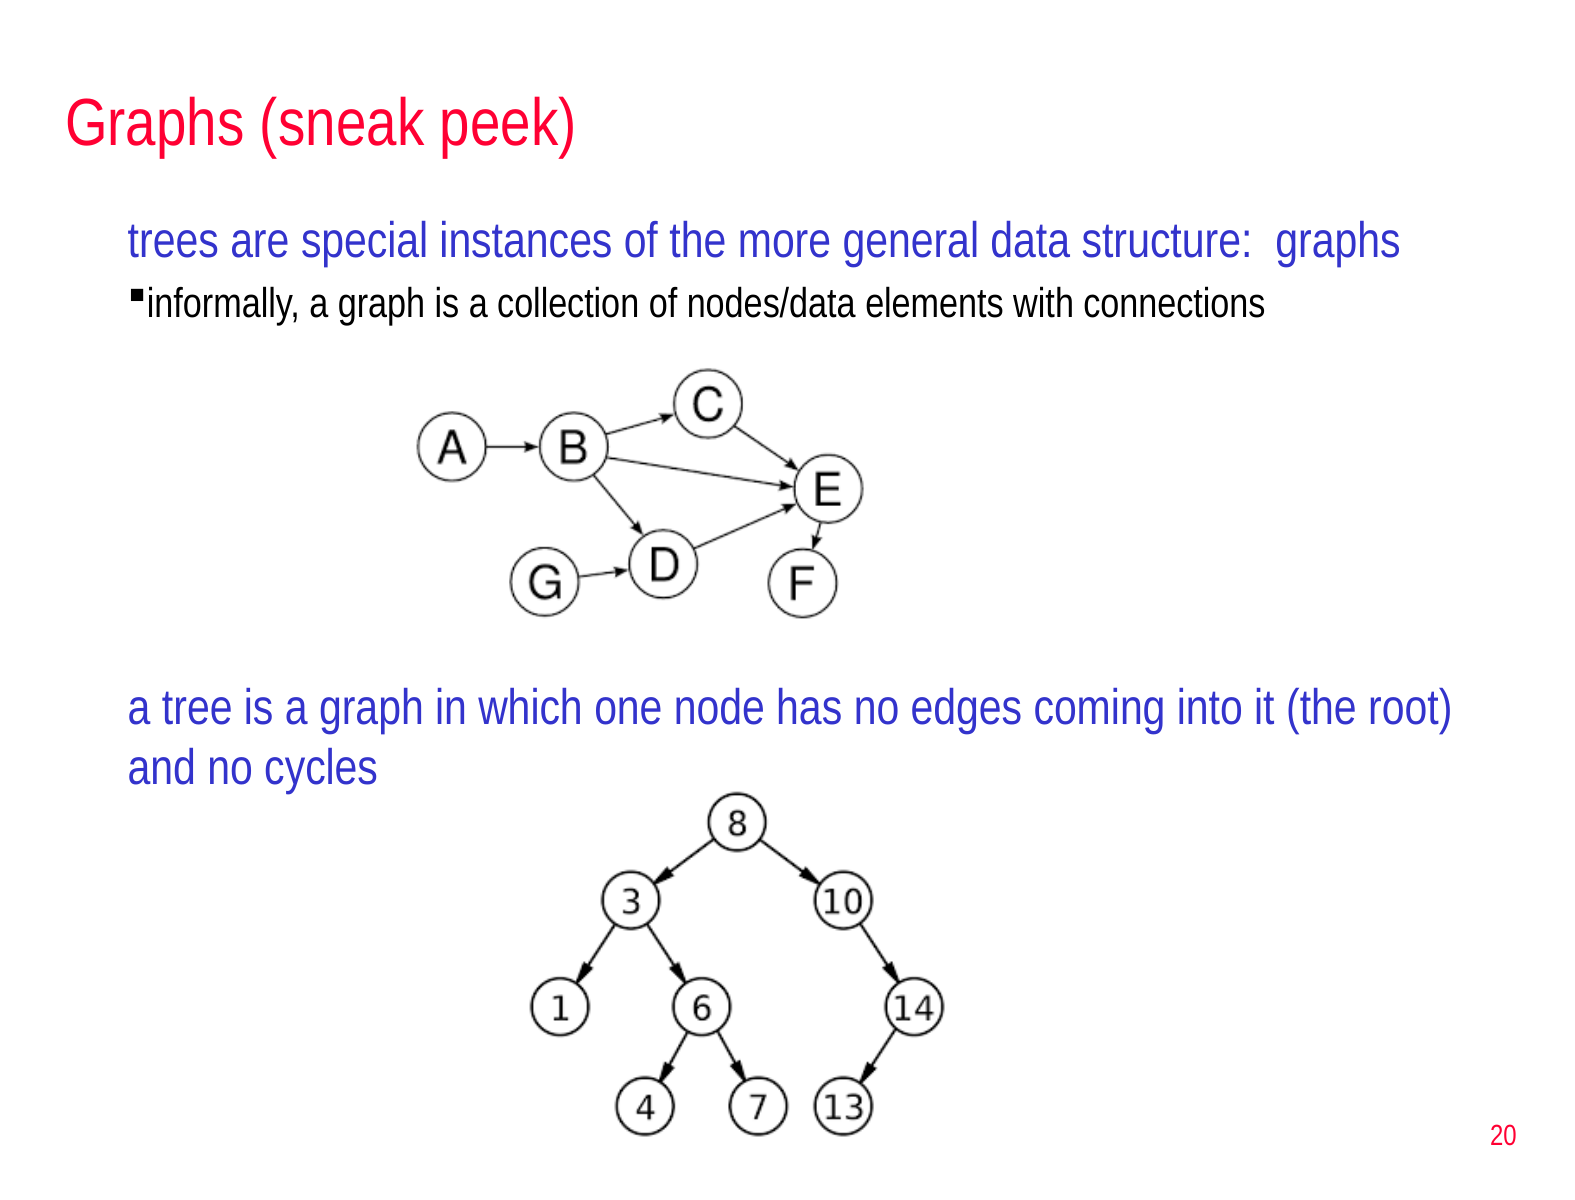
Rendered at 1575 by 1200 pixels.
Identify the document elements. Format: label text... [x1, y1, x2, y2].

picture [412, 362, 892, 651]
title Graphs (sneak peek) [50, 62, 1538, 175]
picture [524, 787, 951, 1142]
slide_number 20 [1203, 1092, 1532, 1174]
list trees are special instances of the more general data structure: graphs informally, a graph is a collection of nodes/data elements with connections a tree is a graph in which one node has no edges coming into it (the root) and no cycles [112, 200, 1513, 1100]
